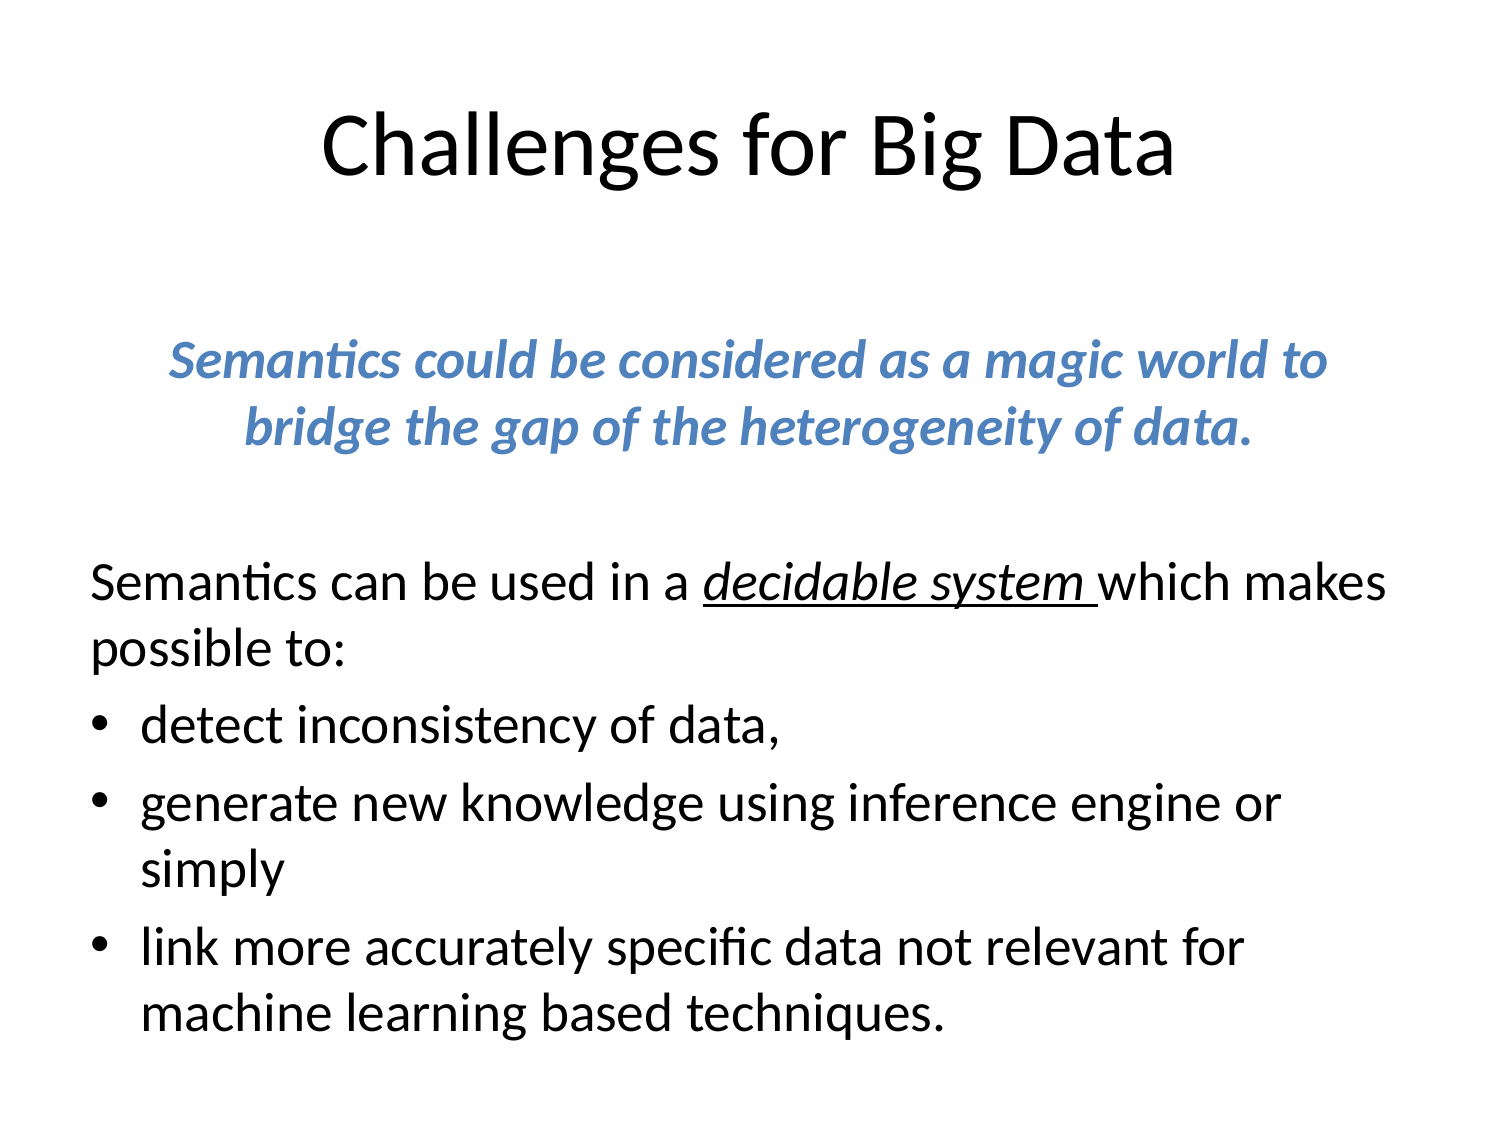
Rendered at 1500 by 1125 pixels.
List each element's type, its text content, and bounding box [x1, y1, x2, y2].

title Challenges for Big Data [75, 45, 1425, 233]
list Semantics could be considered as a magic world to bridge the gap of the heterogeneity of data. Semantics can be used in a decidable system which makes possible to: detect inconsistency of data, generate new knowledge using inference engine or simply link more accurately specific data not relevant for machine learning based techniques. [75, 316, 1425, 1059]
